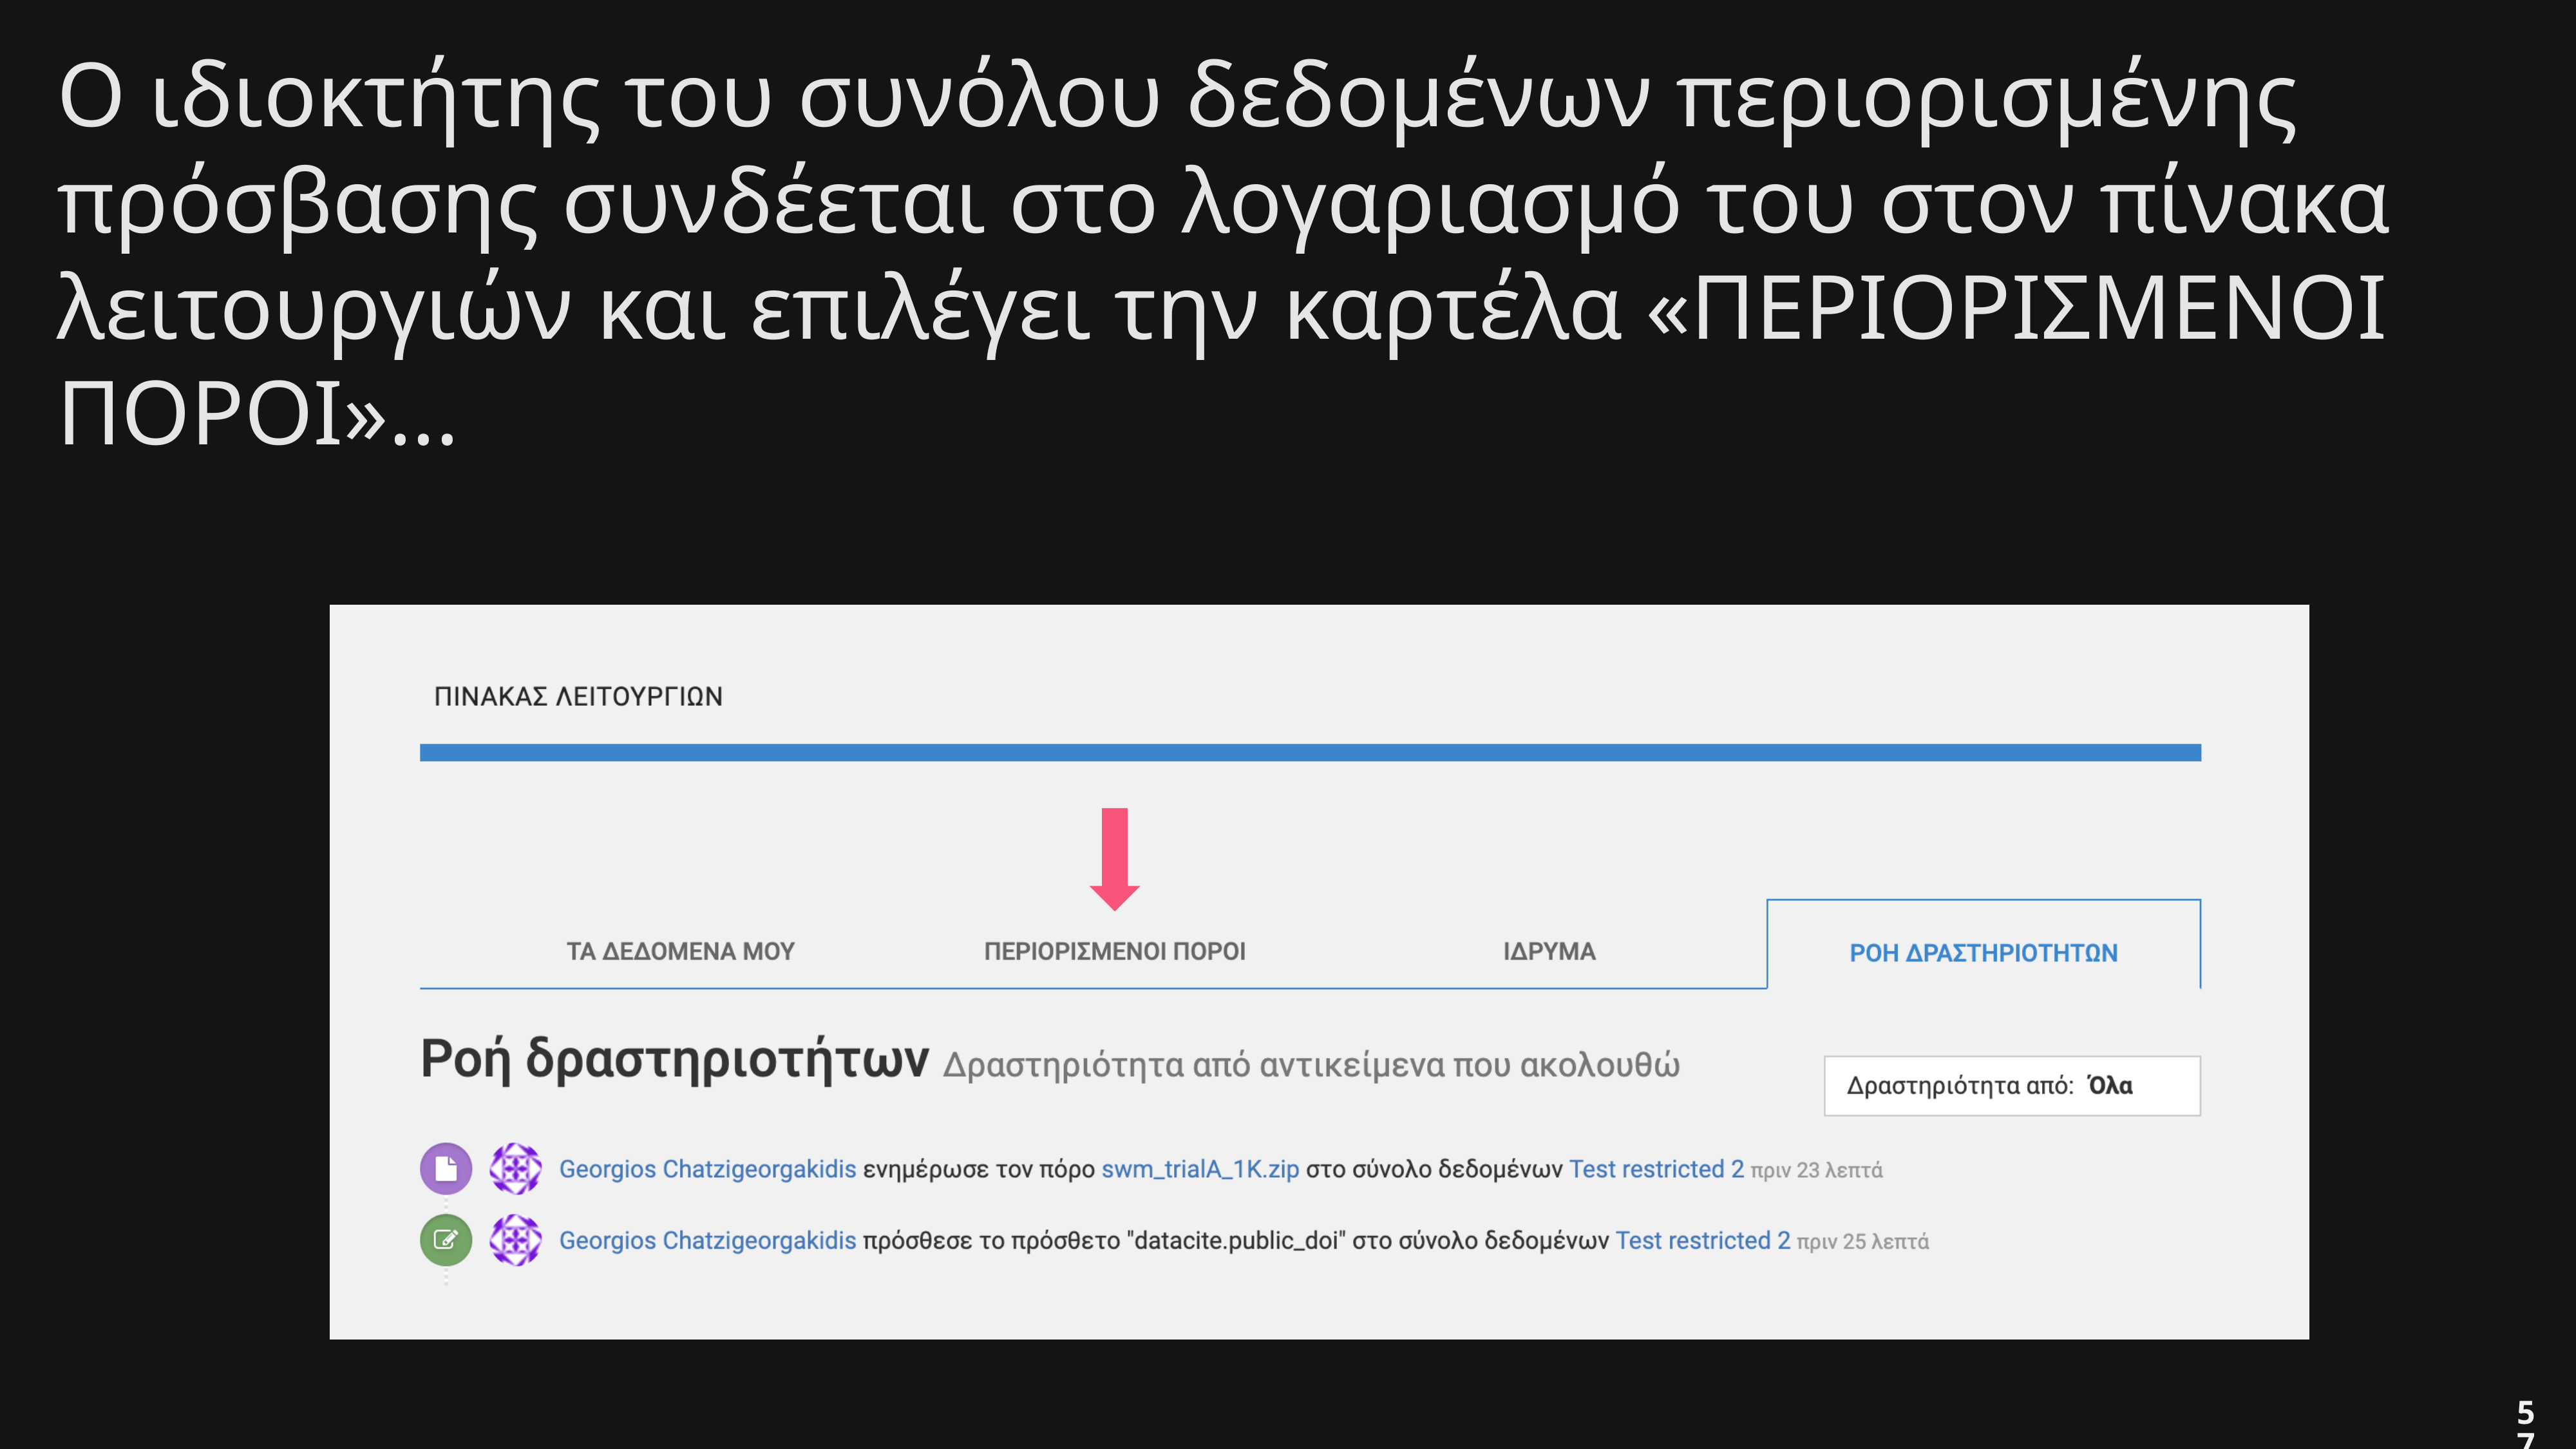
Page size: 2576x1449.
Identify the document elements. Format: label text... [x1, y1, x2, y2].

title Ο ιδιοκτήτης του συνόλου δεδομένων περιορισμένης πρόσβασης συνδέεται στο λογαριασμό του στον πίνακα λειτουργιών και επιλέγει την καρτέλα «ΠΕΡΙΟΡΙΣΜΕΝΟΙ ΠΟΡΟΙ»... [51, 30, 2525, 470]
slide_number 56 [2511, 1386, 2558, 1437]
picture [330, 605, 2309, 1340]
